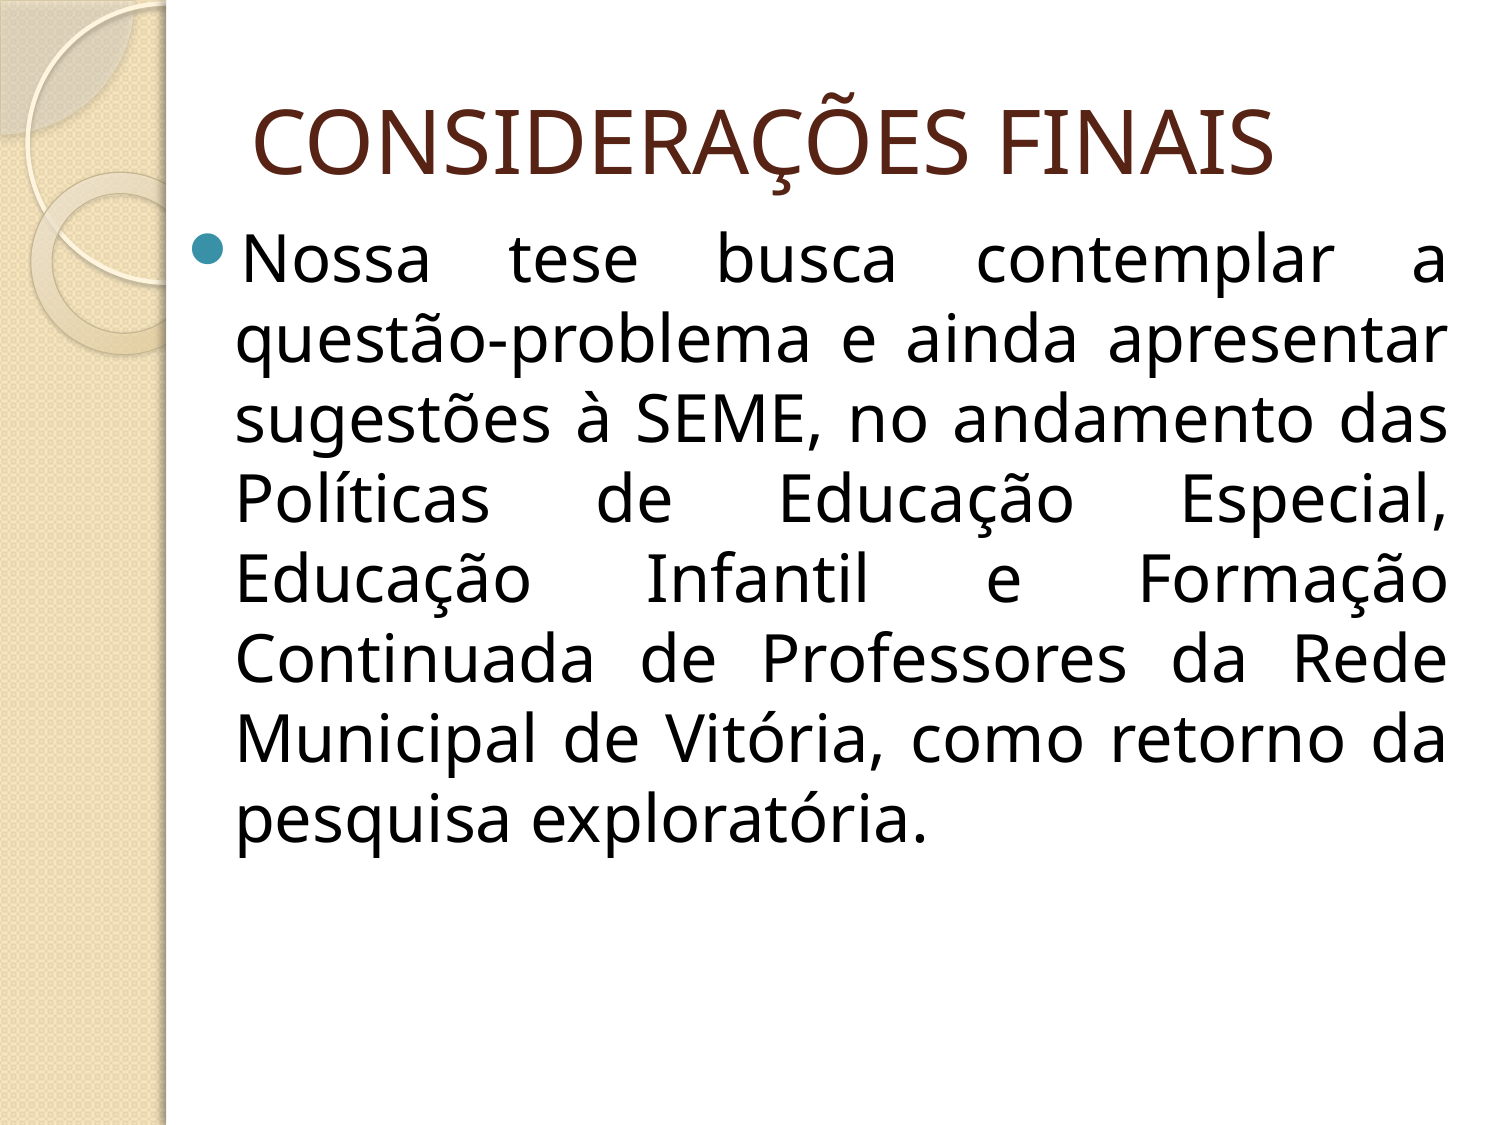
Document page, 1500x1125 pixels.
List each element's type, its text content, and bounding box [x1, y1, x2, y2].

list Nossa tese busca contemplar a questão-problema e ainda apresentar sugestões à SEME, no andamento das Políticas de Educação Especial, Educação Infantil e Formação Continuada de Professores da Rede Municipal de Vitória, como retorno da pesquisa exploratória. [159, 208, 1466, 1025]
title CONSIDERAÇÕES FINAIS [235, 45, 1466, 208]
